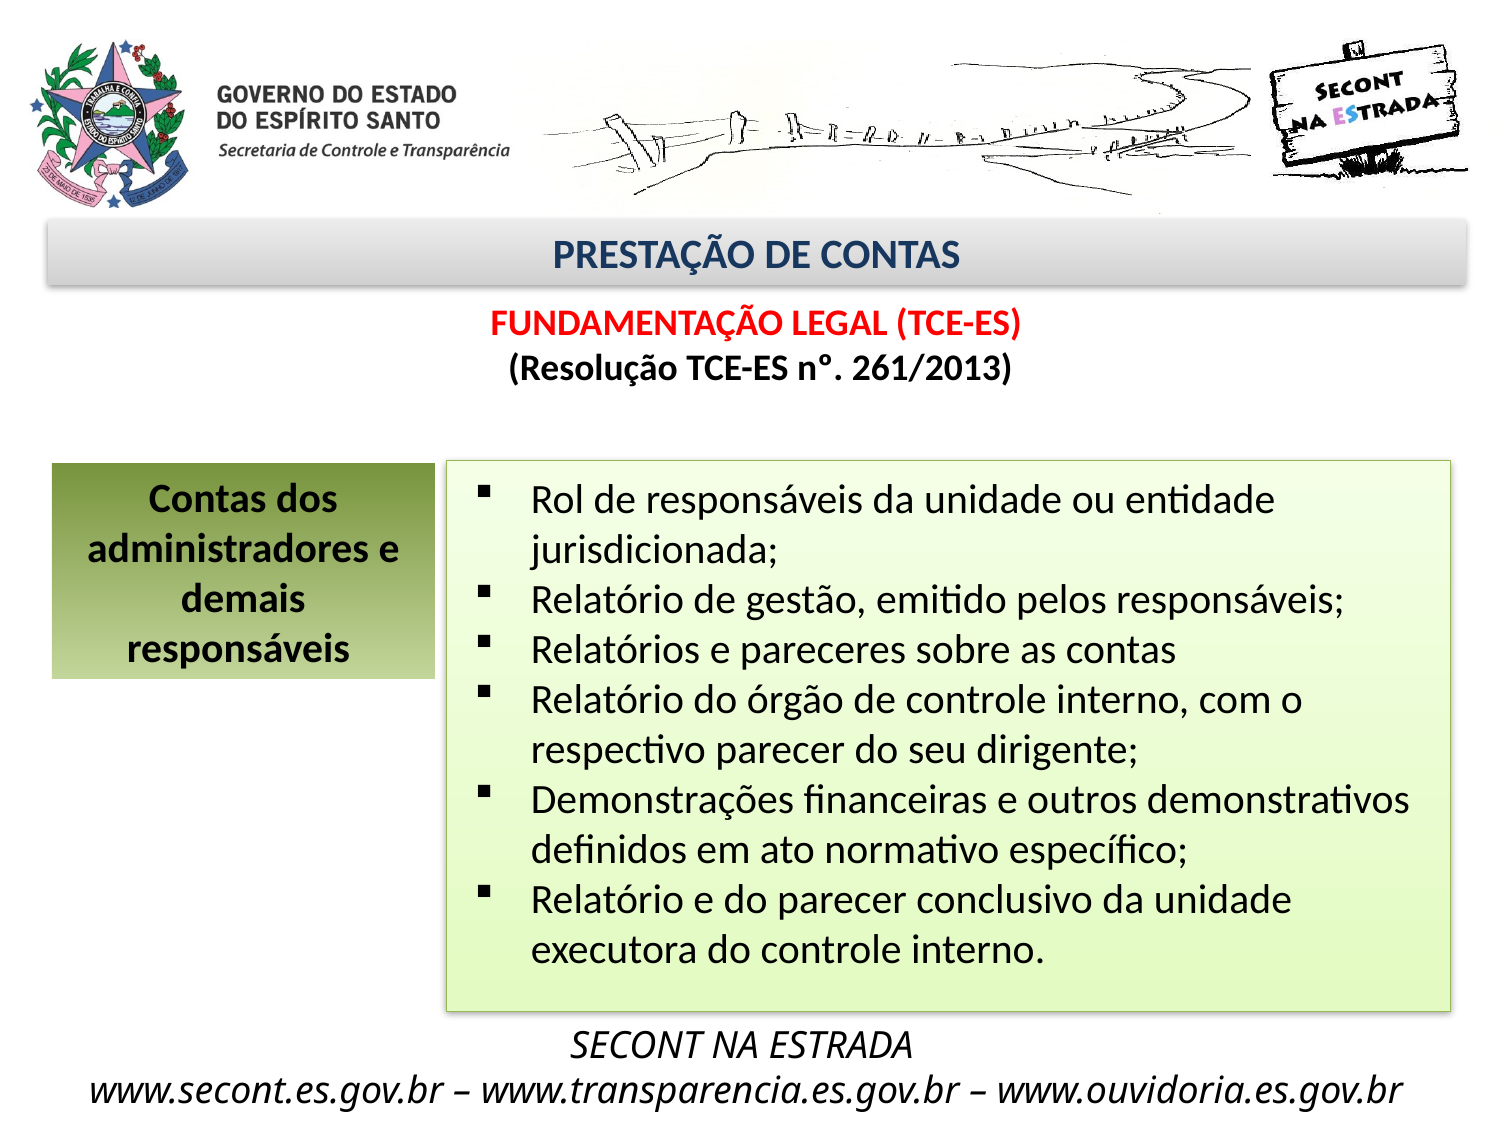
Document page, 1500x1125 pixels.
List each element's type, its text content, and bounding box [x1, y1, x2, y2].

text_box Rol de responsáveis da unidade ou entidade jurisdicionada; Relatório de gestão, emitido pelos responsáveis; Relatórios e pareceres sobre as contas Relatório do órgão de controle interno, com o respectivo parecer do seu dirigente; Demonstrações financeiras e outros demonstrativos definidos em ato normativo específico; Relatório e do parecer conclusivo da unidade executora do controle interno. [446, 460, 1451, 1012]
text_box PRESTAÇÃO DE CONTAS [47, 219, 1466, 285]
text_box SECONT NA ESTRADA www.secont.es.gov.br – www.transparencia.es.gov.br – www.ouvidoria.es.gov.br [0, 1013, 1497, 1119]
text_box FUNDAMENTAÇÃO LEGAL (TCE-ES) (Resolução TCE-ES nº. 261/2013) [51, 290, 1470, 396]
text_box Contas dos administradores e demais responsáveis [51, 463, 435, 679]
picture [517, 18, 1500, 215]
picture [29, 39, 514, 208]
